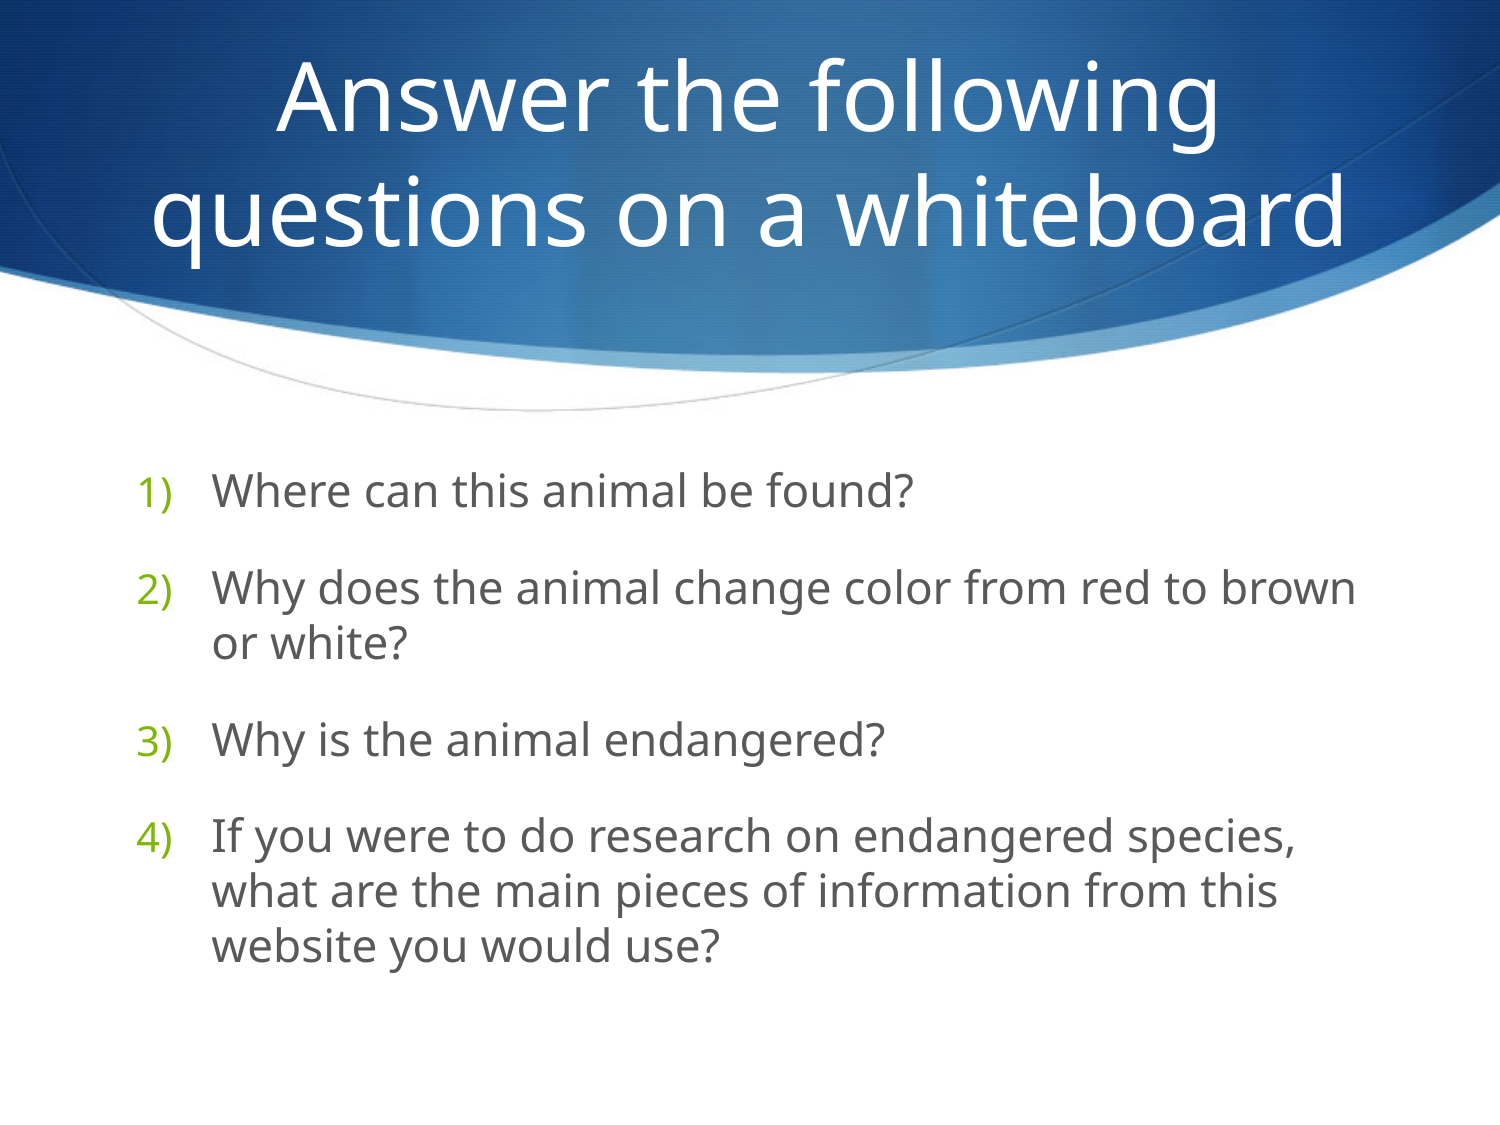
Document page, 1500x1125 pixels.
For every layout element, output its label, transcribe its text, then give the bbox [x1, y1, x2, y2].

title Answer the following questions on a whiteboard [75, 56, 1425, 245]
picture [0, 0, 1500, 1125]
list Where can this animal be found? Why does the animal change color from red to brown or white? Why is the animal endangered? If you were to do research on endangered species, what are the main pieces of information from this website you would use? [121, 454, 1379, 991]
